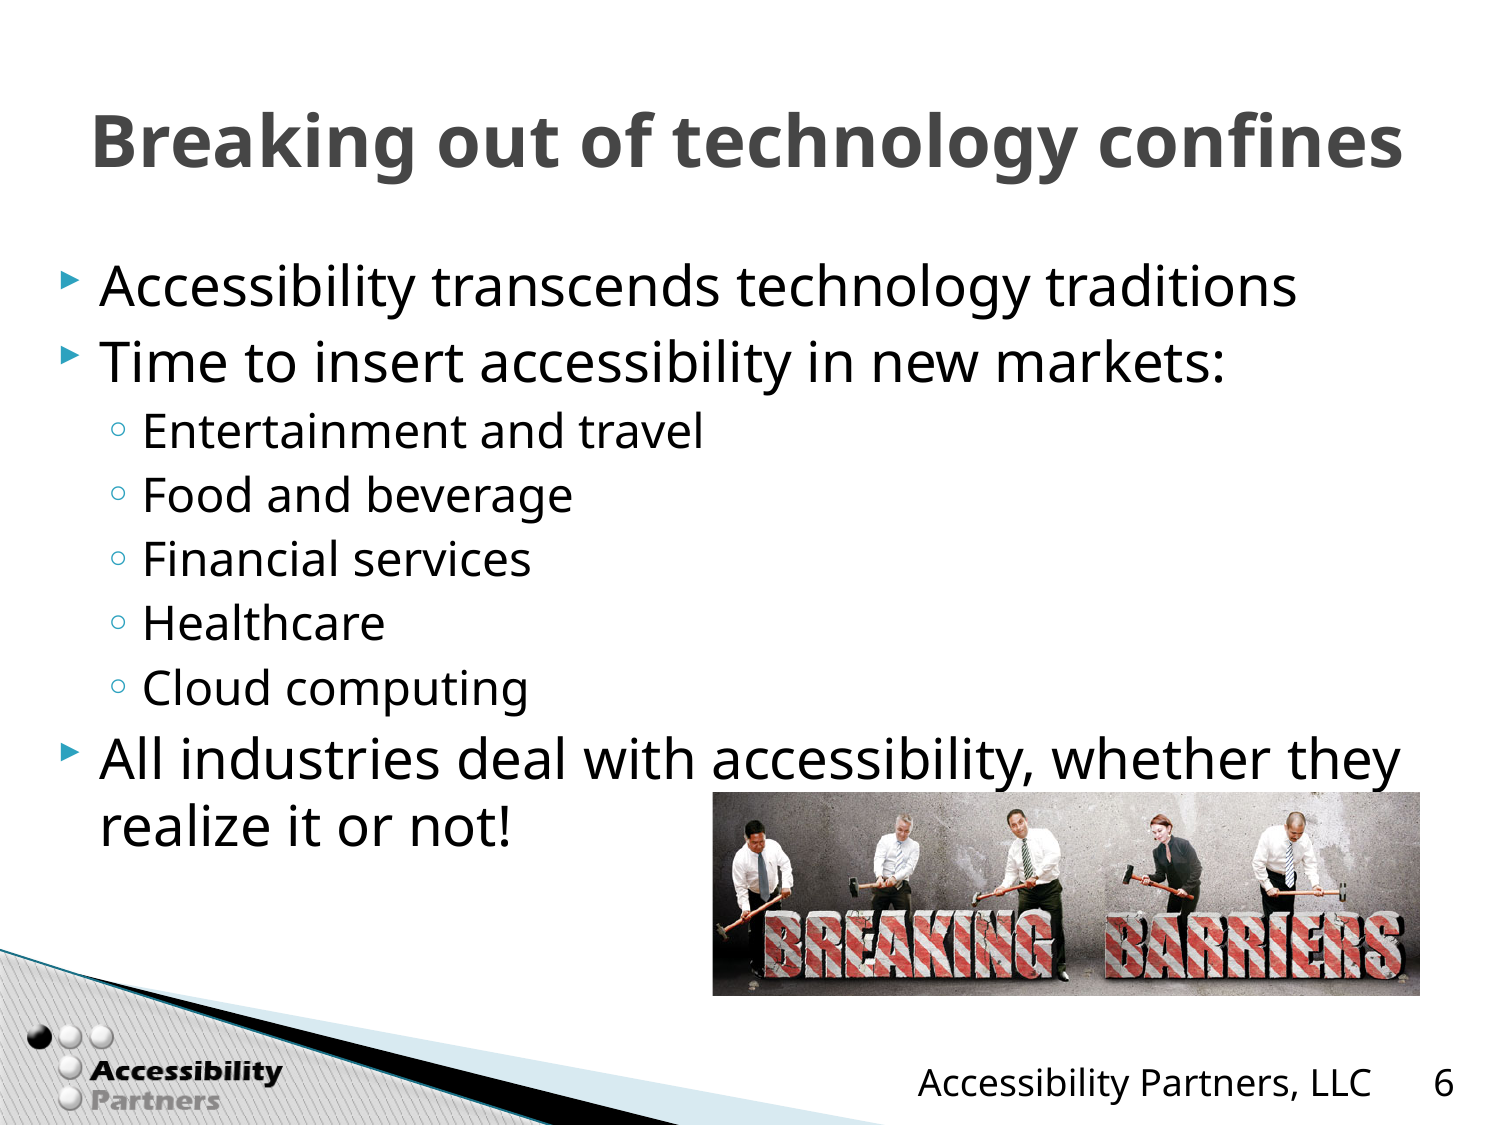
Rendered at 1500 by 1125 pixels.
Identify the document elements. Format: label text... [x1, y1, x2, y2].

footer Accessibility Partners, LLC [487, 1051, 1388, 1112]
list Accessibility transcends technology traditions Time to insert accessibility in new markets: Entertainment and travel Food and beverage Financial services Healthcare Cloud computing All industries deal with accessibility, whether they realize it or not! [24, 243, 1425, 986]
picture [24, 1022, 286, 1113]
title Breaking out of technology confines [75, 45, 1425, 233]
slide_number 6 [1418, 1051, 1500, 1112]
picture [712, 792, 1421, 996]
